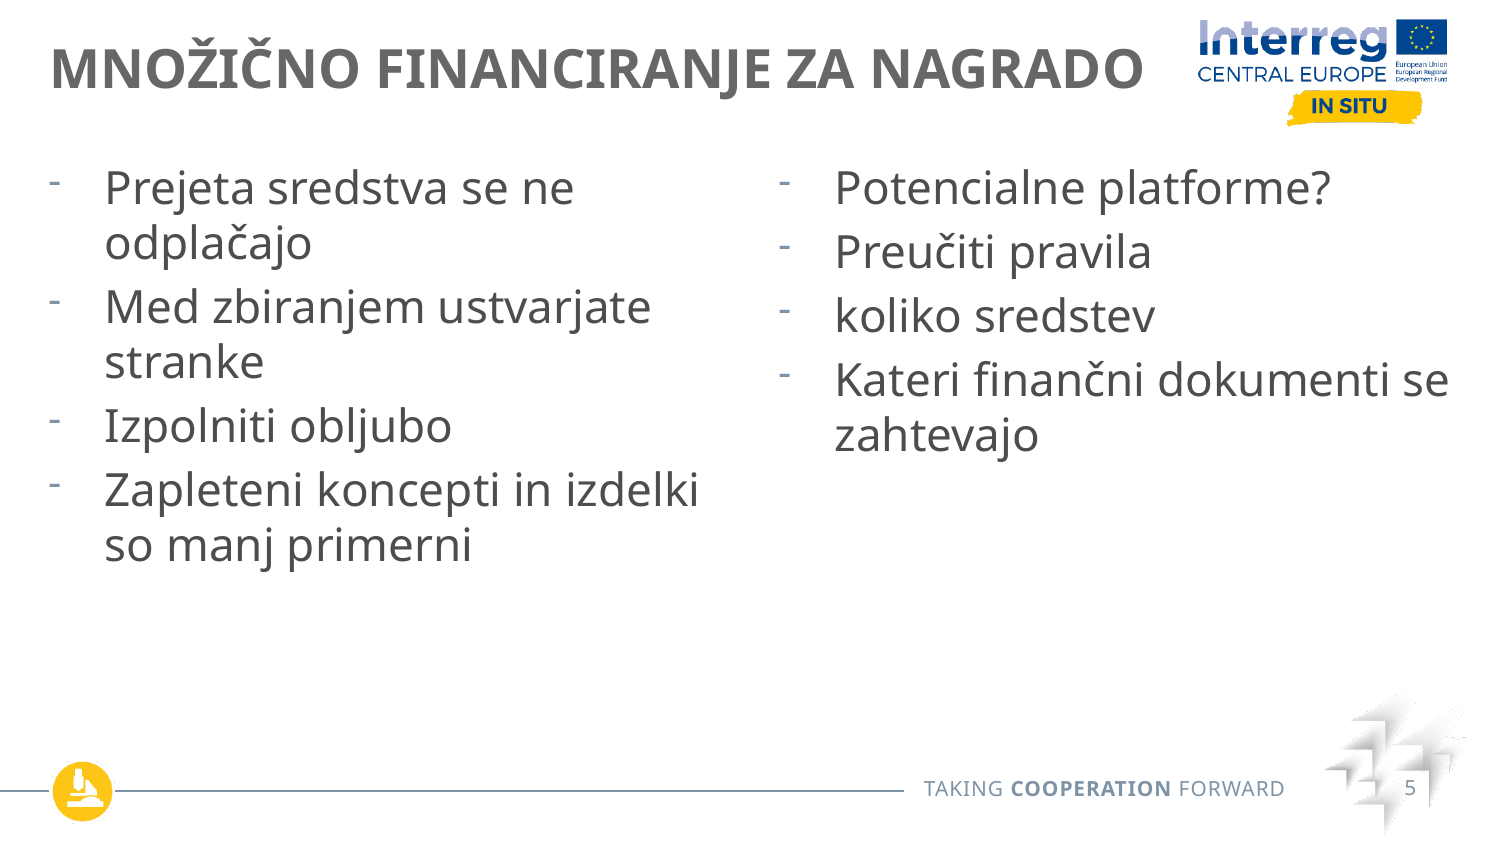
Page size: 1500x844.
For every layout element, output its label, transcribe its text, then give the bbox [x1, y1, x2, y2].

picture [1198, 19, 1447, 127]
text_box Potencialne platforme? Preučiti pravila koliko sredstev Kateri finančni dokumenti se zahtevajo [778, 158, 1452, 700]
picture [49, 758, 115, 824]
picture [1324, 688, 1466, 836]
list Prejeta sredstva se ne odplačajo Med zbiranjem ustvarjate stranke Izpolniti obljubo Zapleteni koncepti in izdelki so manj primerni [48, 158, 722, 700]
title Množično financiranje za nagrado [0, 18, 1176, 115]
